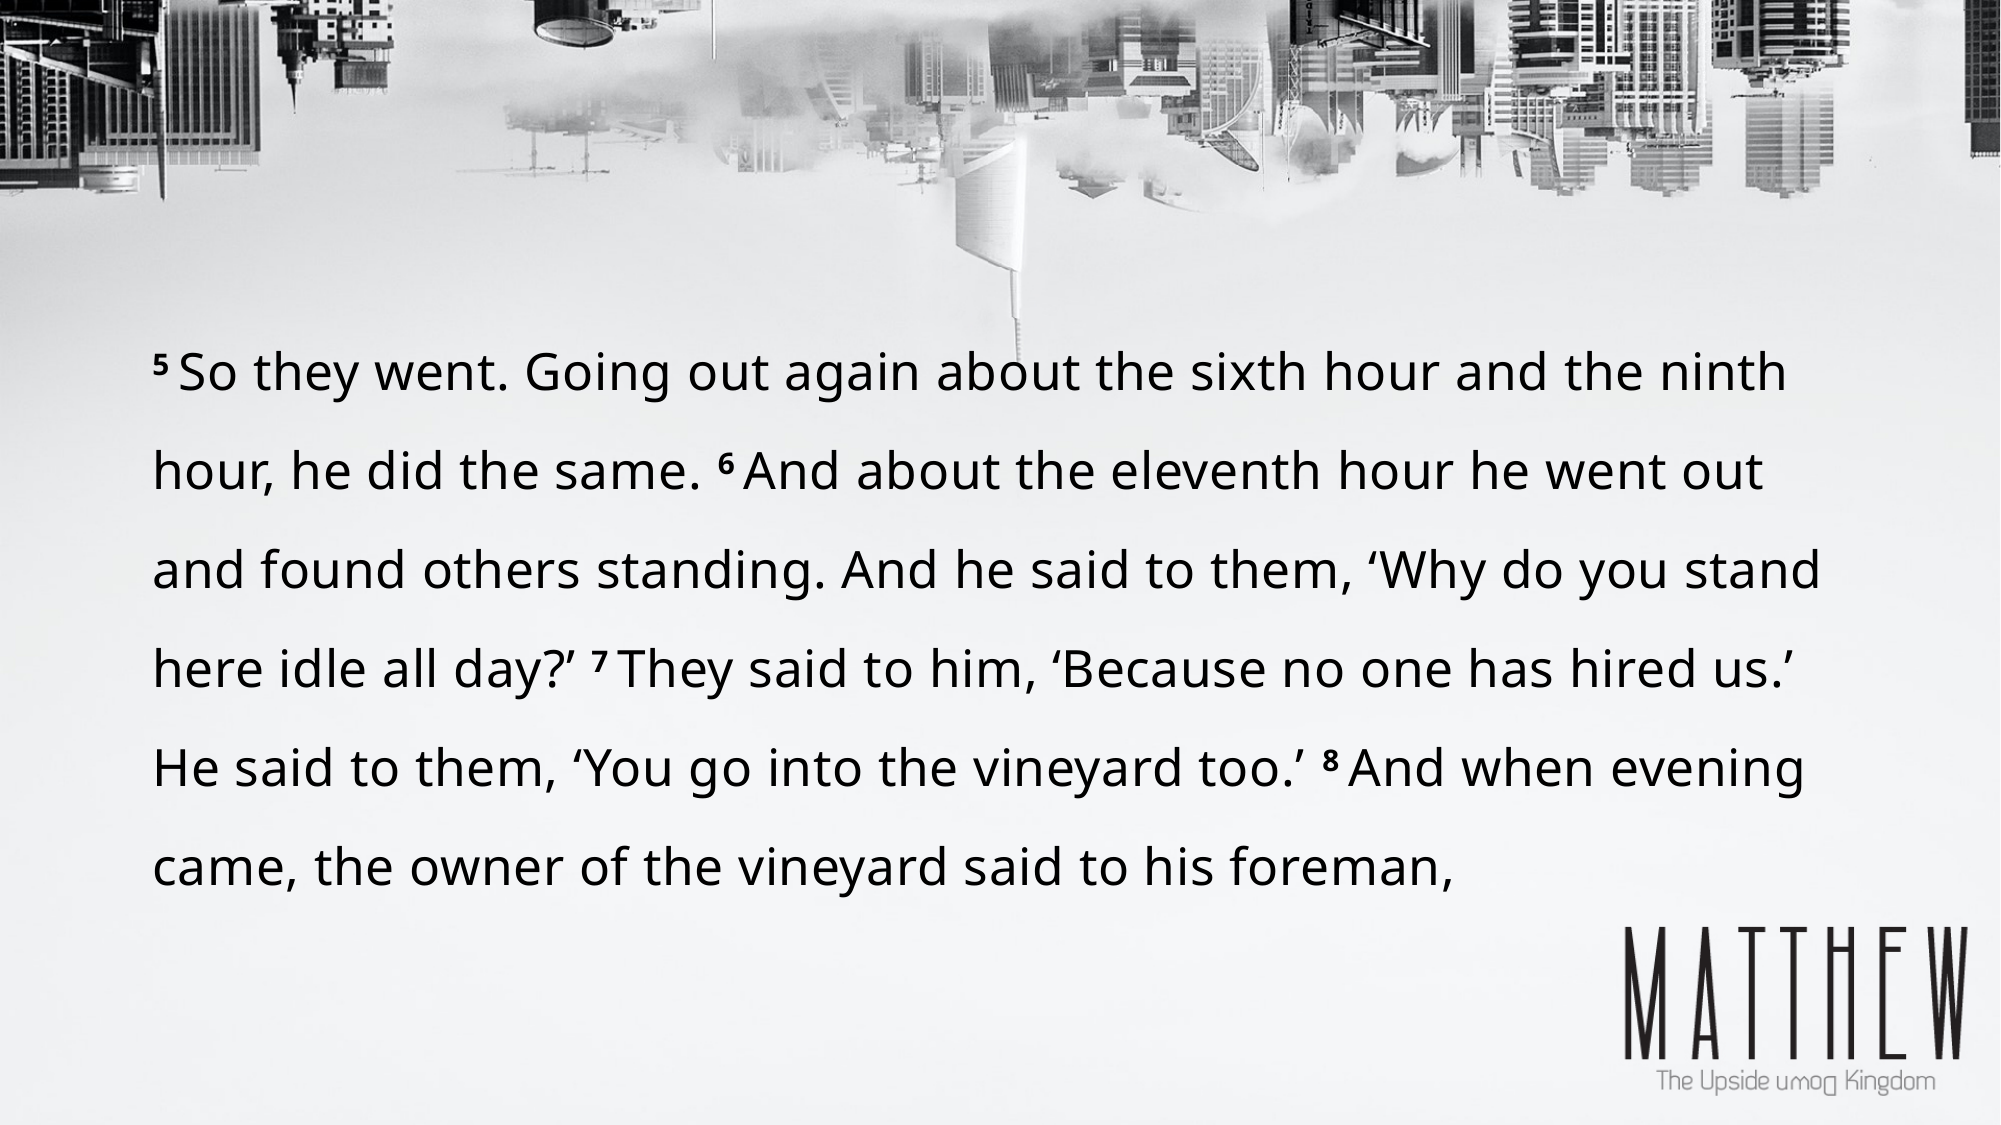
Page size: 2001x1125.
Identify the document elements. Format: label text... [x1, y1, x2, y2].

list 5 So they went. Going out again about the sixth hour and the ninth hour, he did the same. 6 And about the eleventh hour he went out and found others standing. And he said to them, ‘Why do you stand here idle all day?’ 7 They said to him, ‘Because no one has hired us.’ He said to them, ‘You go into the vineyard too.’ 8 And when evening came, the owner of the vineyard said to his foreman, [137, 294, 1863, 1080]
picture [0, 0, 2001, 1125]
